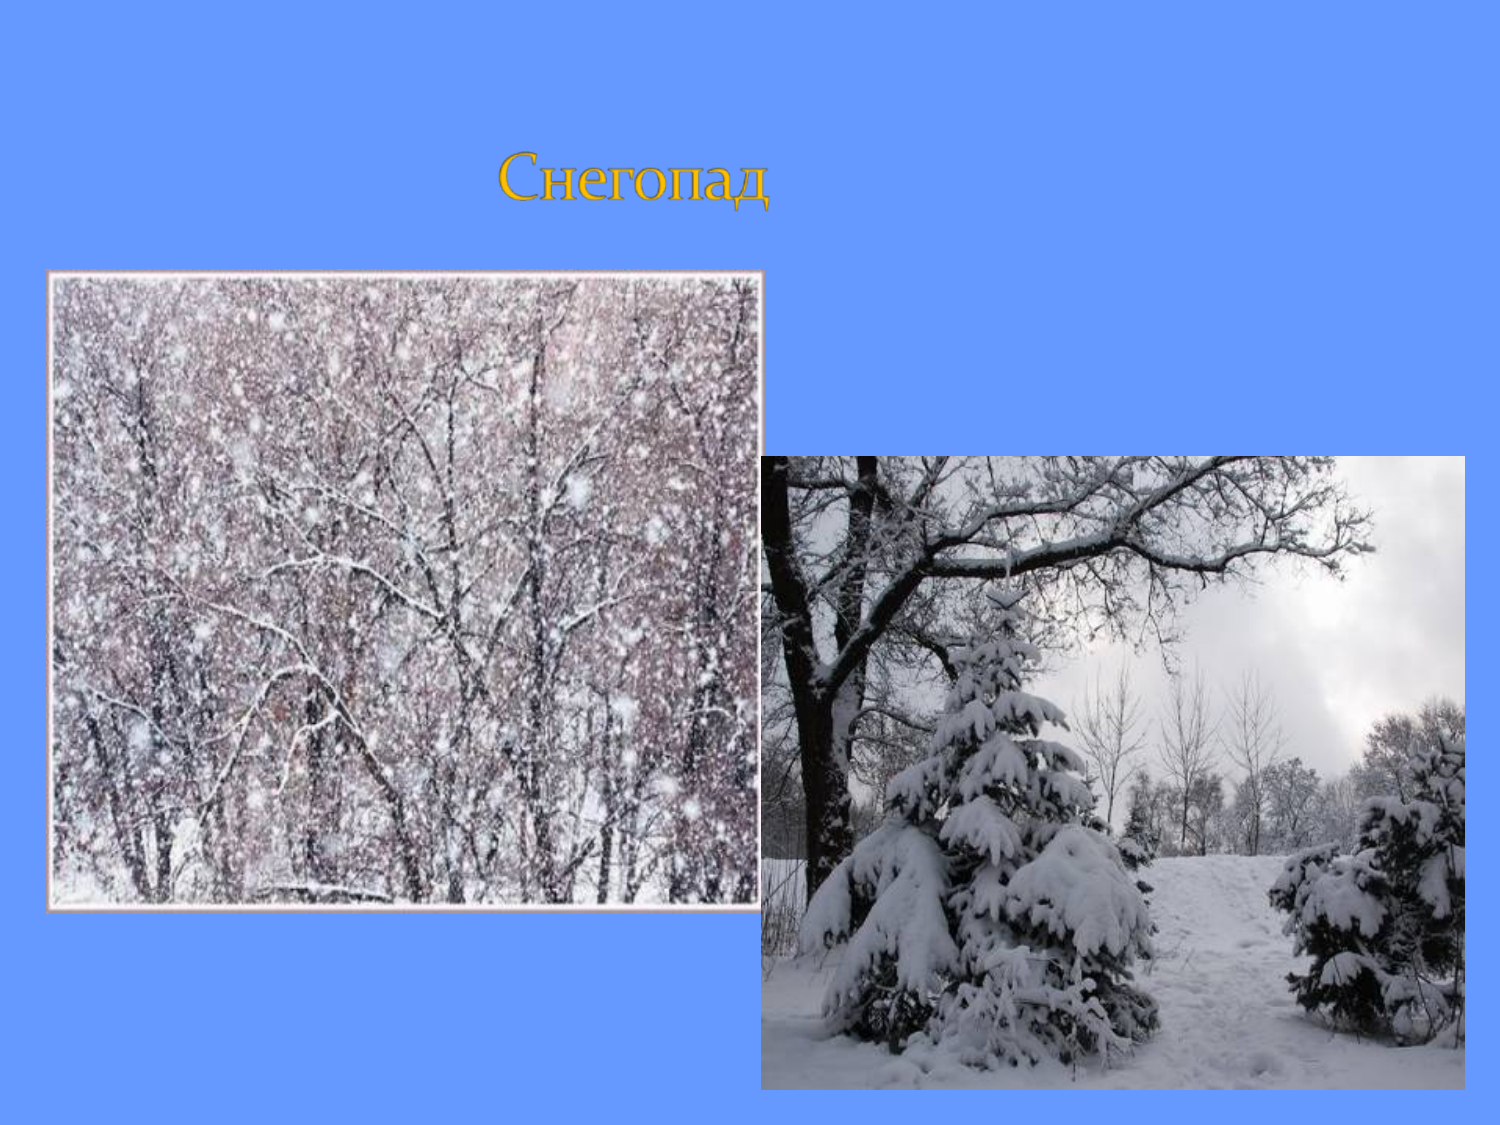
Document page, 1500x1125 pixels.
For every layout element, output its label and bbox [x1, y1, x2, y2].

title [77, 27, 1425, 225]
picture [761, 456, 1465, 1090]
list [49, 272, 764, 914]
